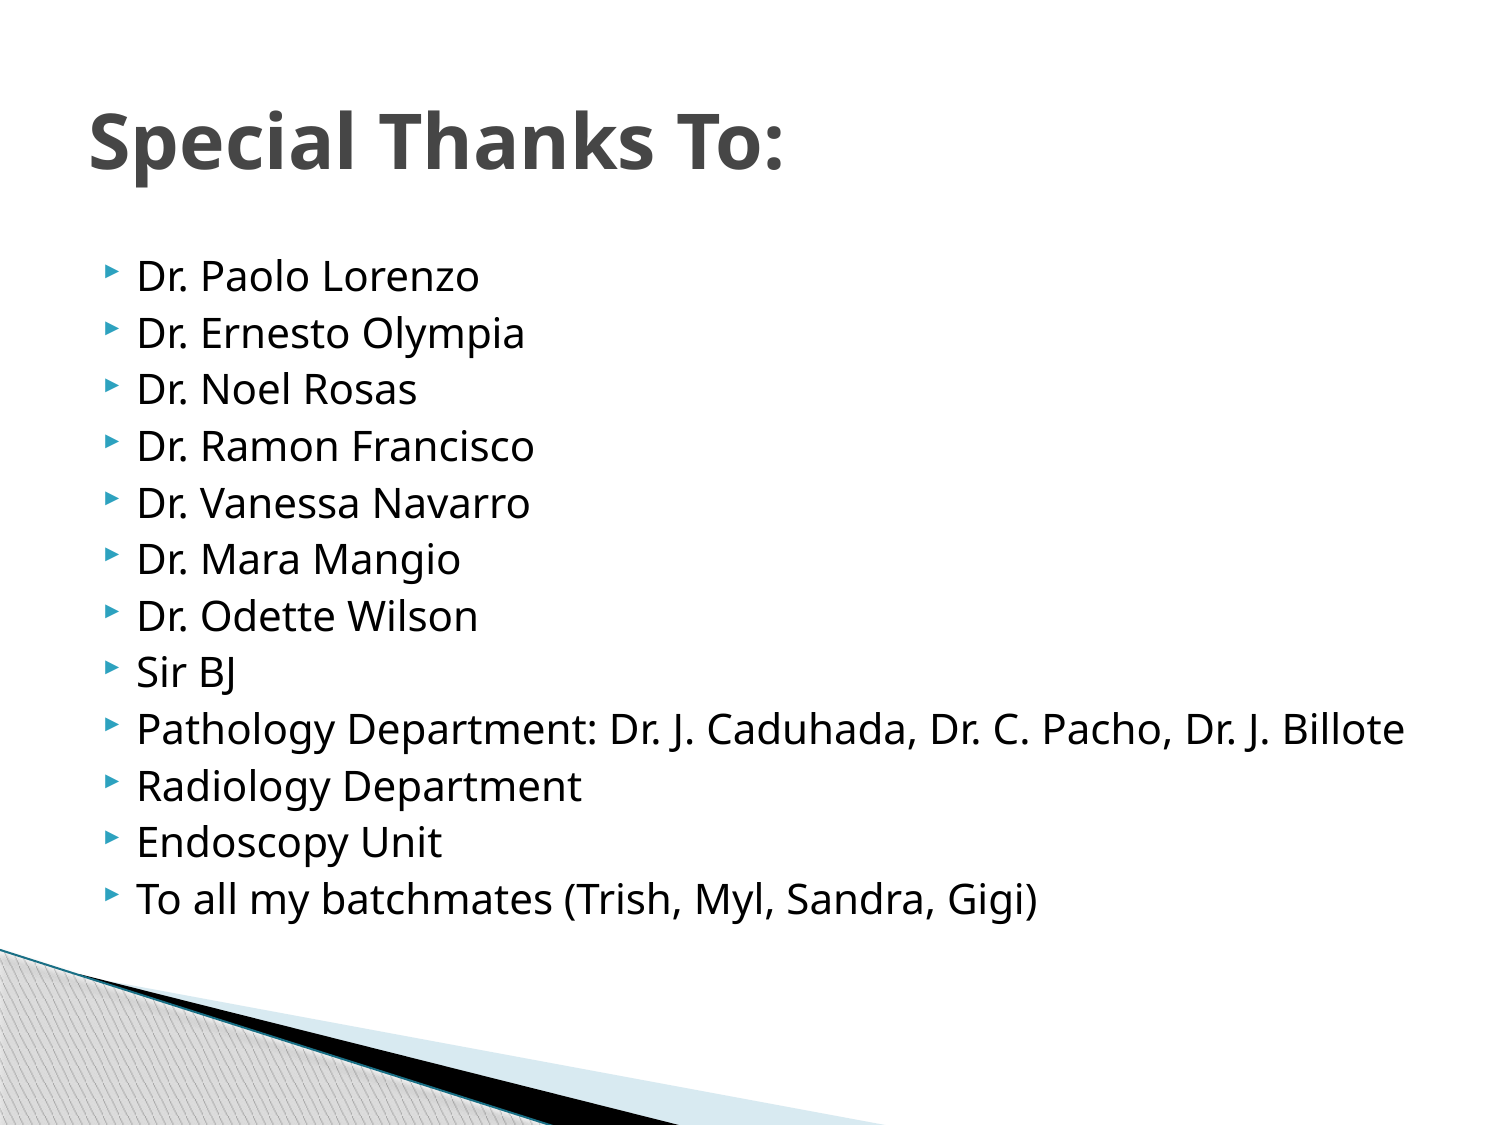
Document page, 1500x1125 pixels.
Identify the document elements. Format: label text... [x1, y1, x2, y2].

list Dr. Paolo Lorenzo Dr. Ernesto Olympia Dr. Noel Rosas Dr. Ramon Francisco Dr. Vanessa Navarro Dr. Mara Mangio Dr. Odette Wilson Sir BJ Pathology Department: Dr. J. Caduhada, Dr. C. Pacho, Dr. J. Billote Radiology Department Endoscopy Unit To all my batchmates (Trish, Myl, Sandra, Gigi) [75, 243, 1425, 986]
title Special Thanks To: [75, 45, 1425, 233]
